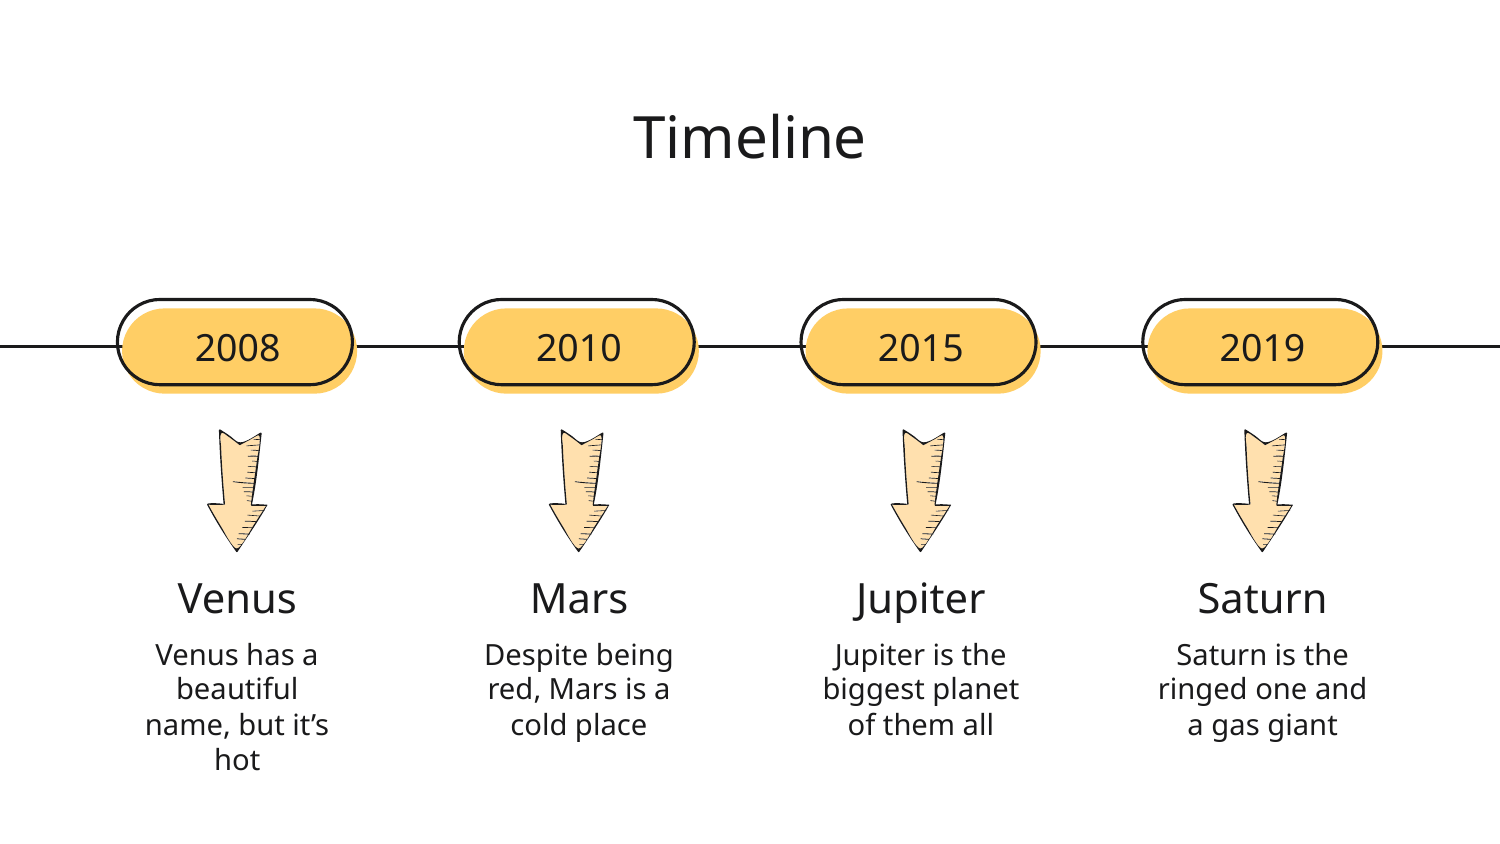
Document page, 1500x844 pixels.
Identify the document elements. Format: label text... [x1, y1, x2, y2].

subtitle Saturn is the ringed one and a gas giant [1142, 620, 1383, 757]
title Jupiter [800, 556, 1042, 617]
title Venus [116, 556, 358, 617]
subtitle Jupiter is the biggest planet of them all [800, 620, 1042, 757]
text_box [1232, 429, 1294, 553]
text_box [548, 429, 610, 553]
title Saturn [1142, 556, 1383, 617]
title Timeline [116, 88, 1383, 183]
subtitle Venus has a beautiful name, but it’s hot [116, 620, 358, 757]
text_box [206, 429, 268, 553]
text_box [890, 429, 952, 553]
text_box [0, 299, 1500, 394]
title Mars [458, 556, 700, 617]
subtitle Despite being red, Mars is a cold place [458, 620, 700, 757]
